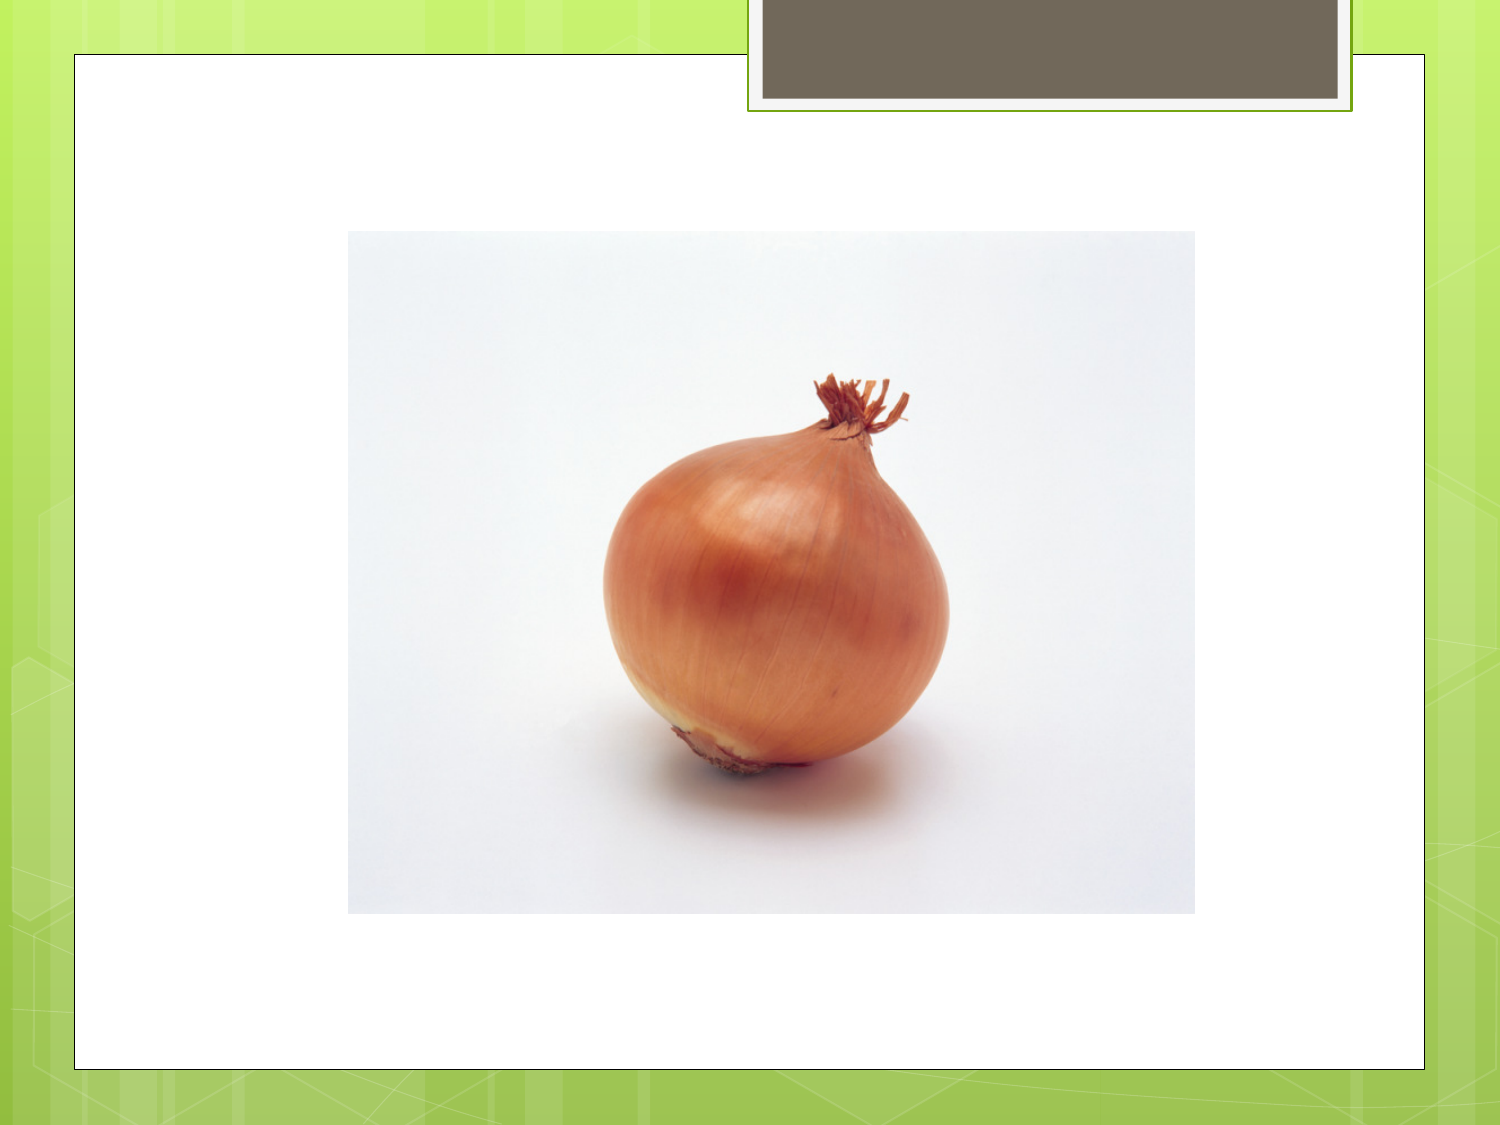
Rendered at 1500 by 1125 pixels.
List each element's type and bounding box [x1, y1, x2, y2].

picture [348, 231, 1195, 915]
